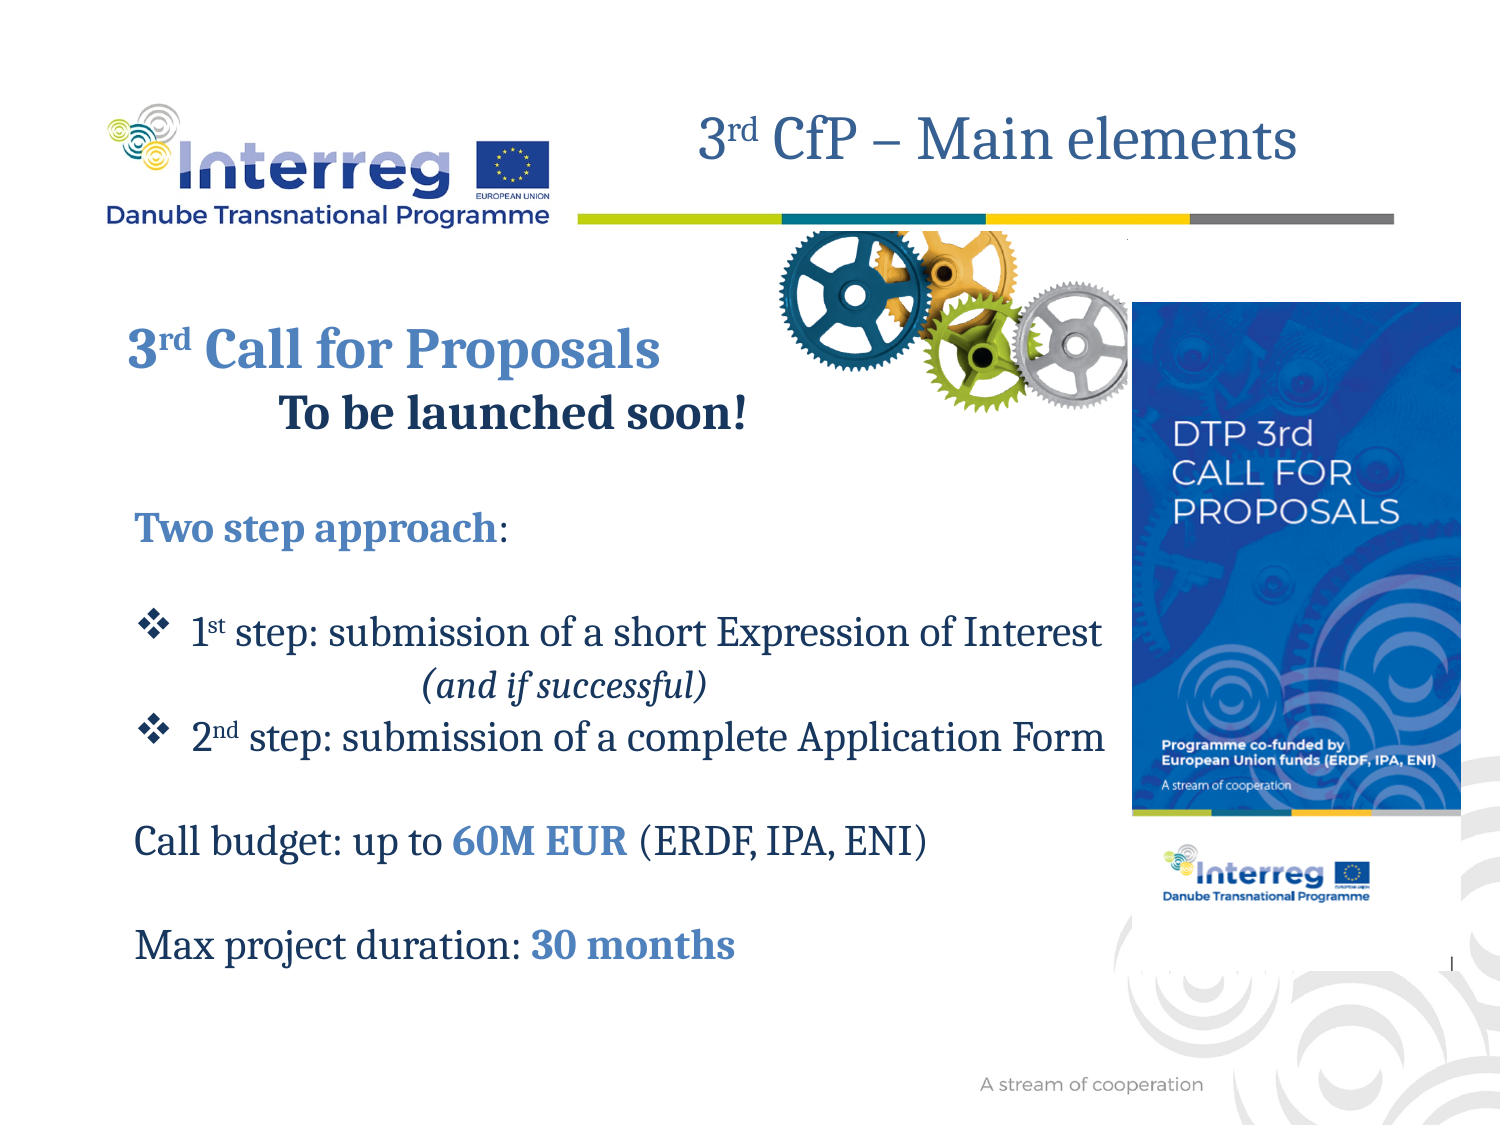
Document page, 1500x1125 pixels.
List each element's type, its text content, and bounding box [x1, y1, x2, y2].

text_box 3rd Call for Proposals To be launched soon! [113, 302, 870, 448]
text_box 3rd CfP – Main elements [566, 89, 1430, 208]
picture [0, 0, 1500, 1125]
text_box Two step approach: 1st step: submission of a short Expression of Interest (and if successful) 2nd step: submission of a complete Application Form Call budget: up to 60M EUR (ERDF, IPA, ENI) Max project duration: 30 months [119, 491, 1134, 988]
